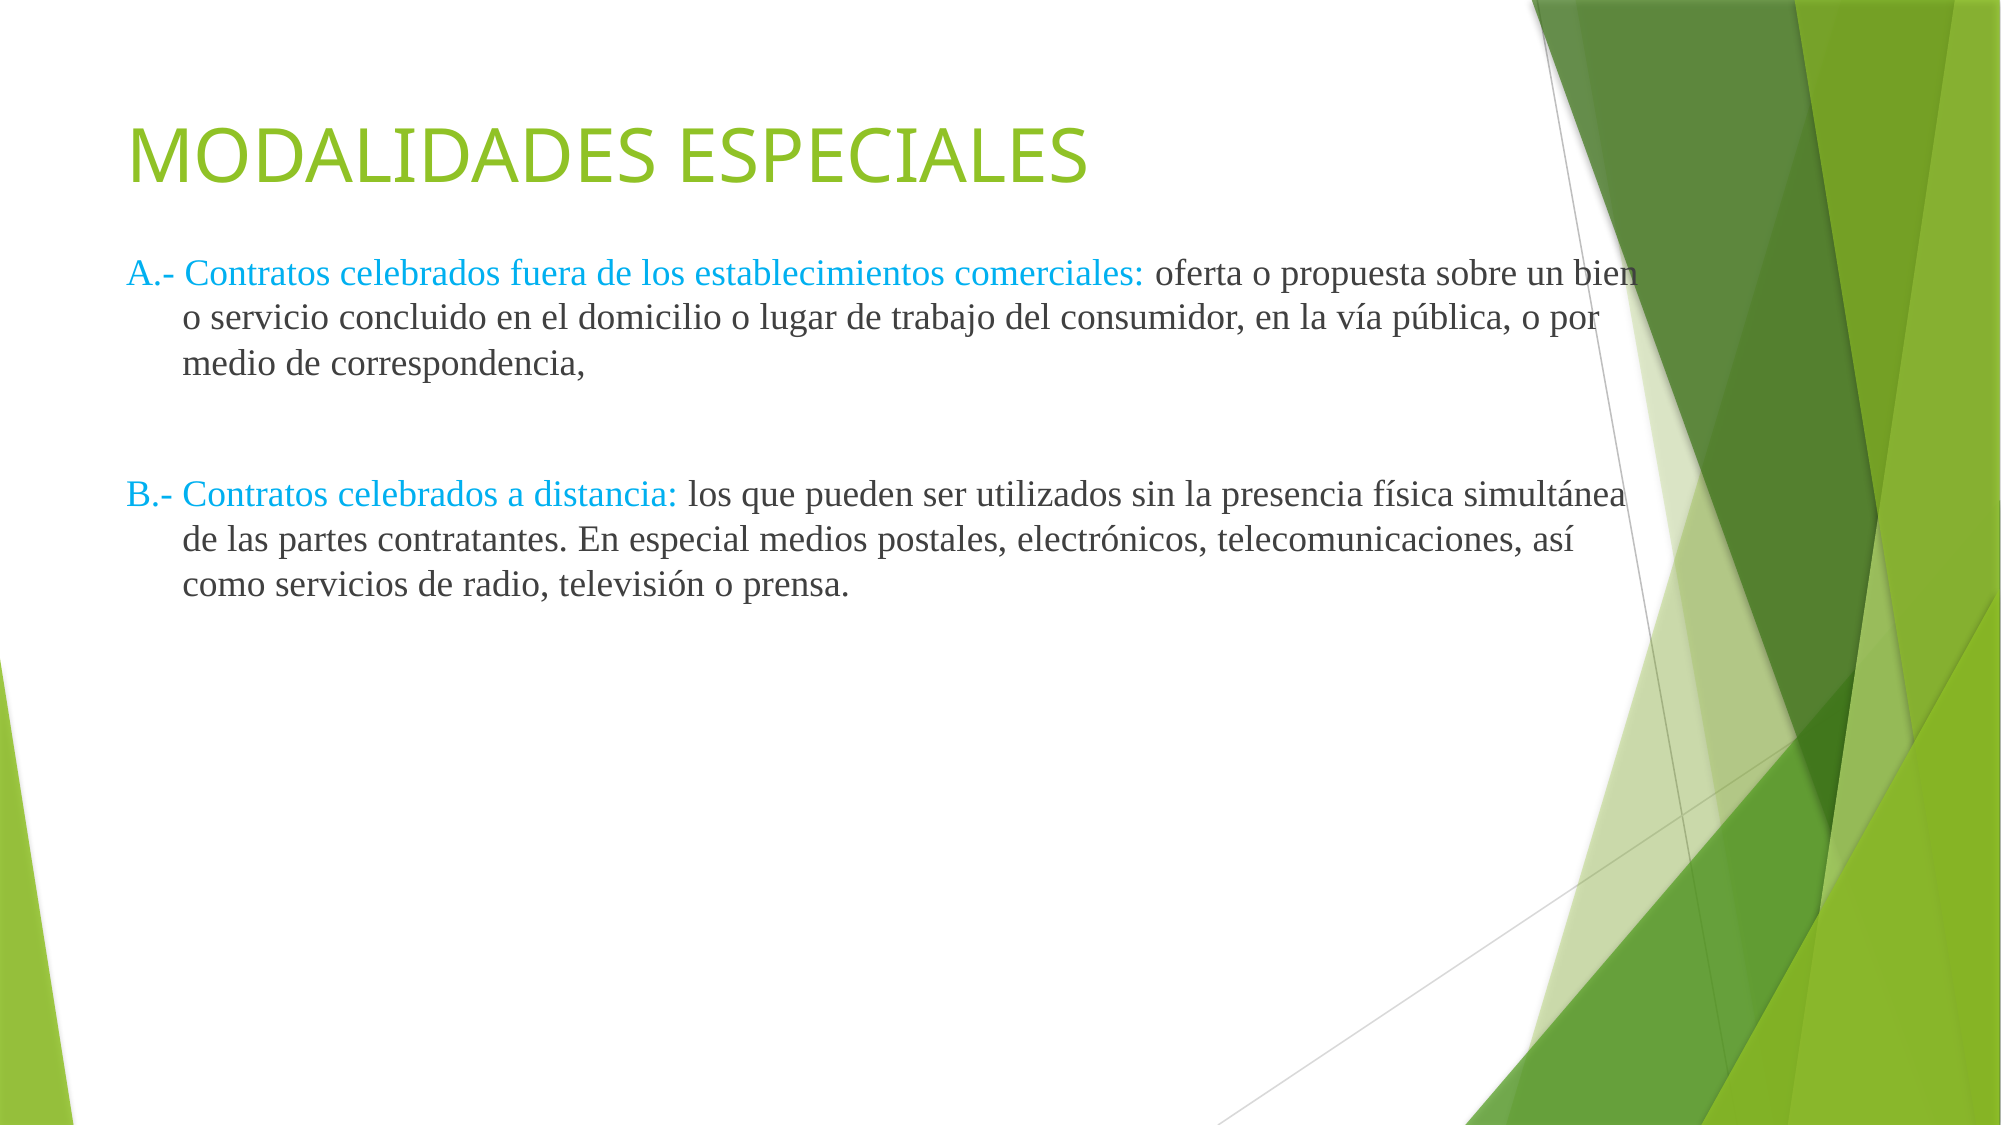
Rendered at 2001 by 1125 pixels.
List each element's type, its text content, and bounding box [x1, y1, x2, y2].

list A.- Contratos celebrados fuera de los establecimientos comerciales: oferta o propuesta sobre un bien o servicio concluido en el domicilio o lugar de trabajo del consumidor, en la vía pública, o por medio de correspondencia, B.- Contratos celebrados a distancia: los que pueden ser utilizados sin la presencia física simultánea de las partes contratantes. En especial medios postales, electrónicos, telecomunicaciones, así como servicios de radio, televisión o prensa. [111, 239, 1669, 1125]
title MODALIDADES ESPECIALES [111, 99, 1522, 210]
